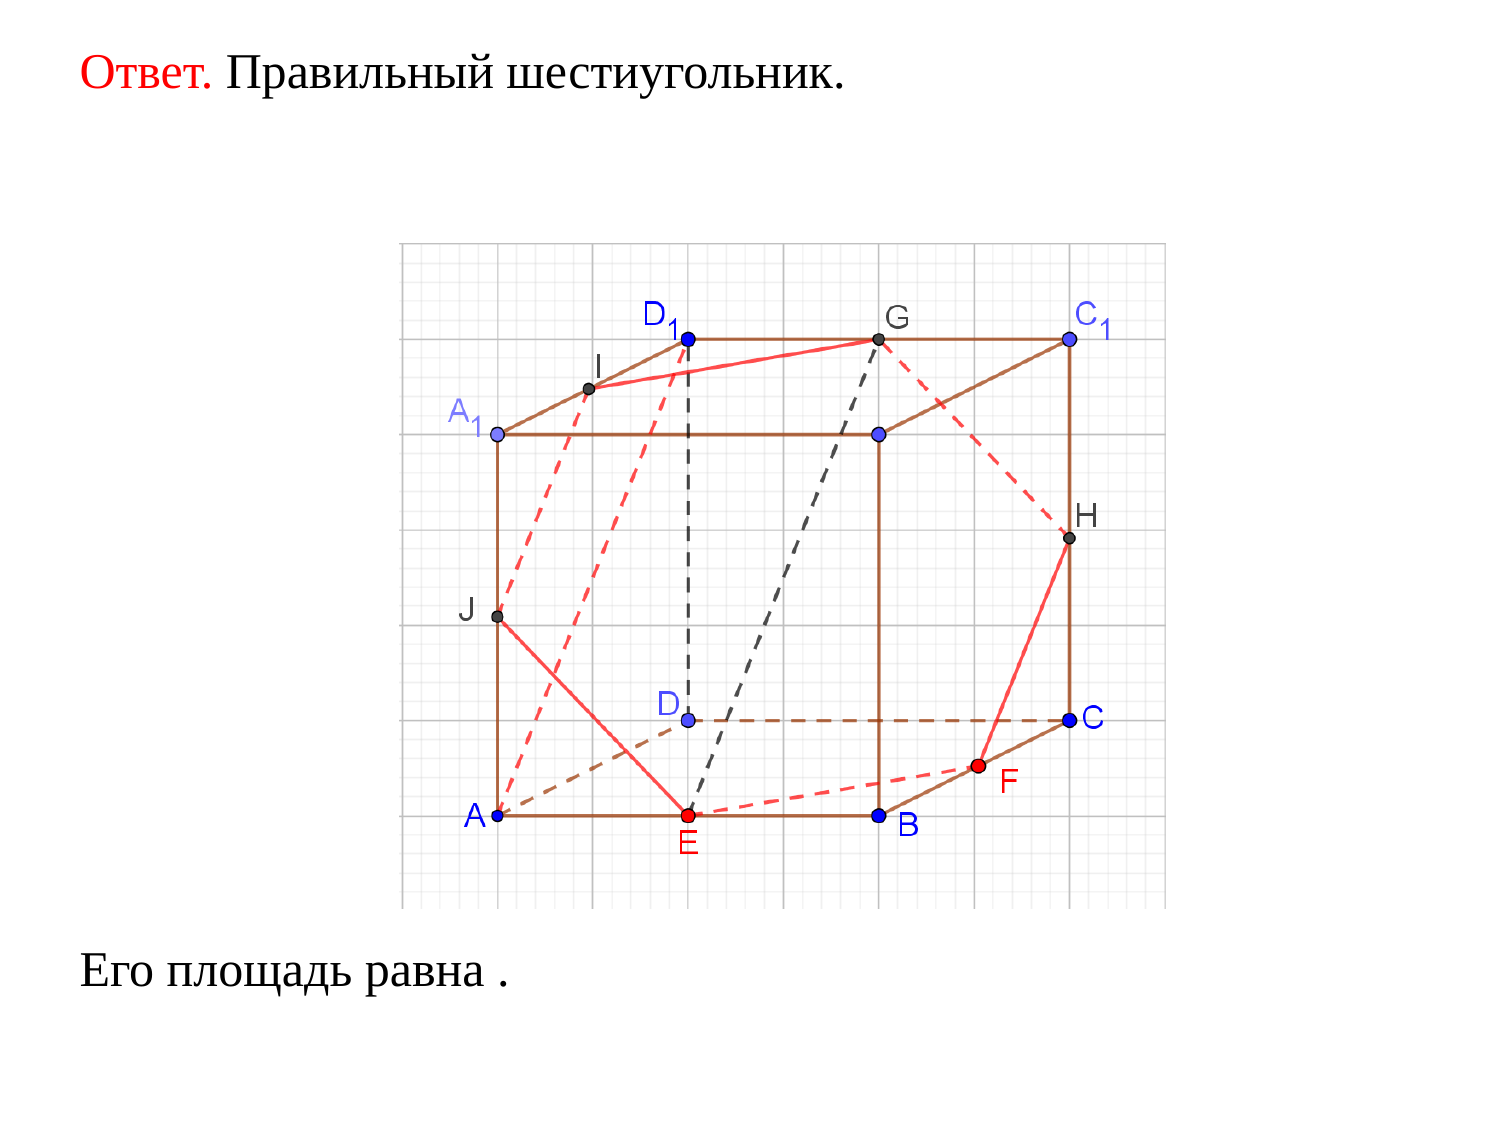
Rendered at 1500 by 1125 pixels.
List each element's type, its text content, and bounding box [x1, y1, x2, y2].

text_box Ответ. Правильный шестиугольник. [64, 30, 1500, 106]
picture [399, 243, 1166, 909]
